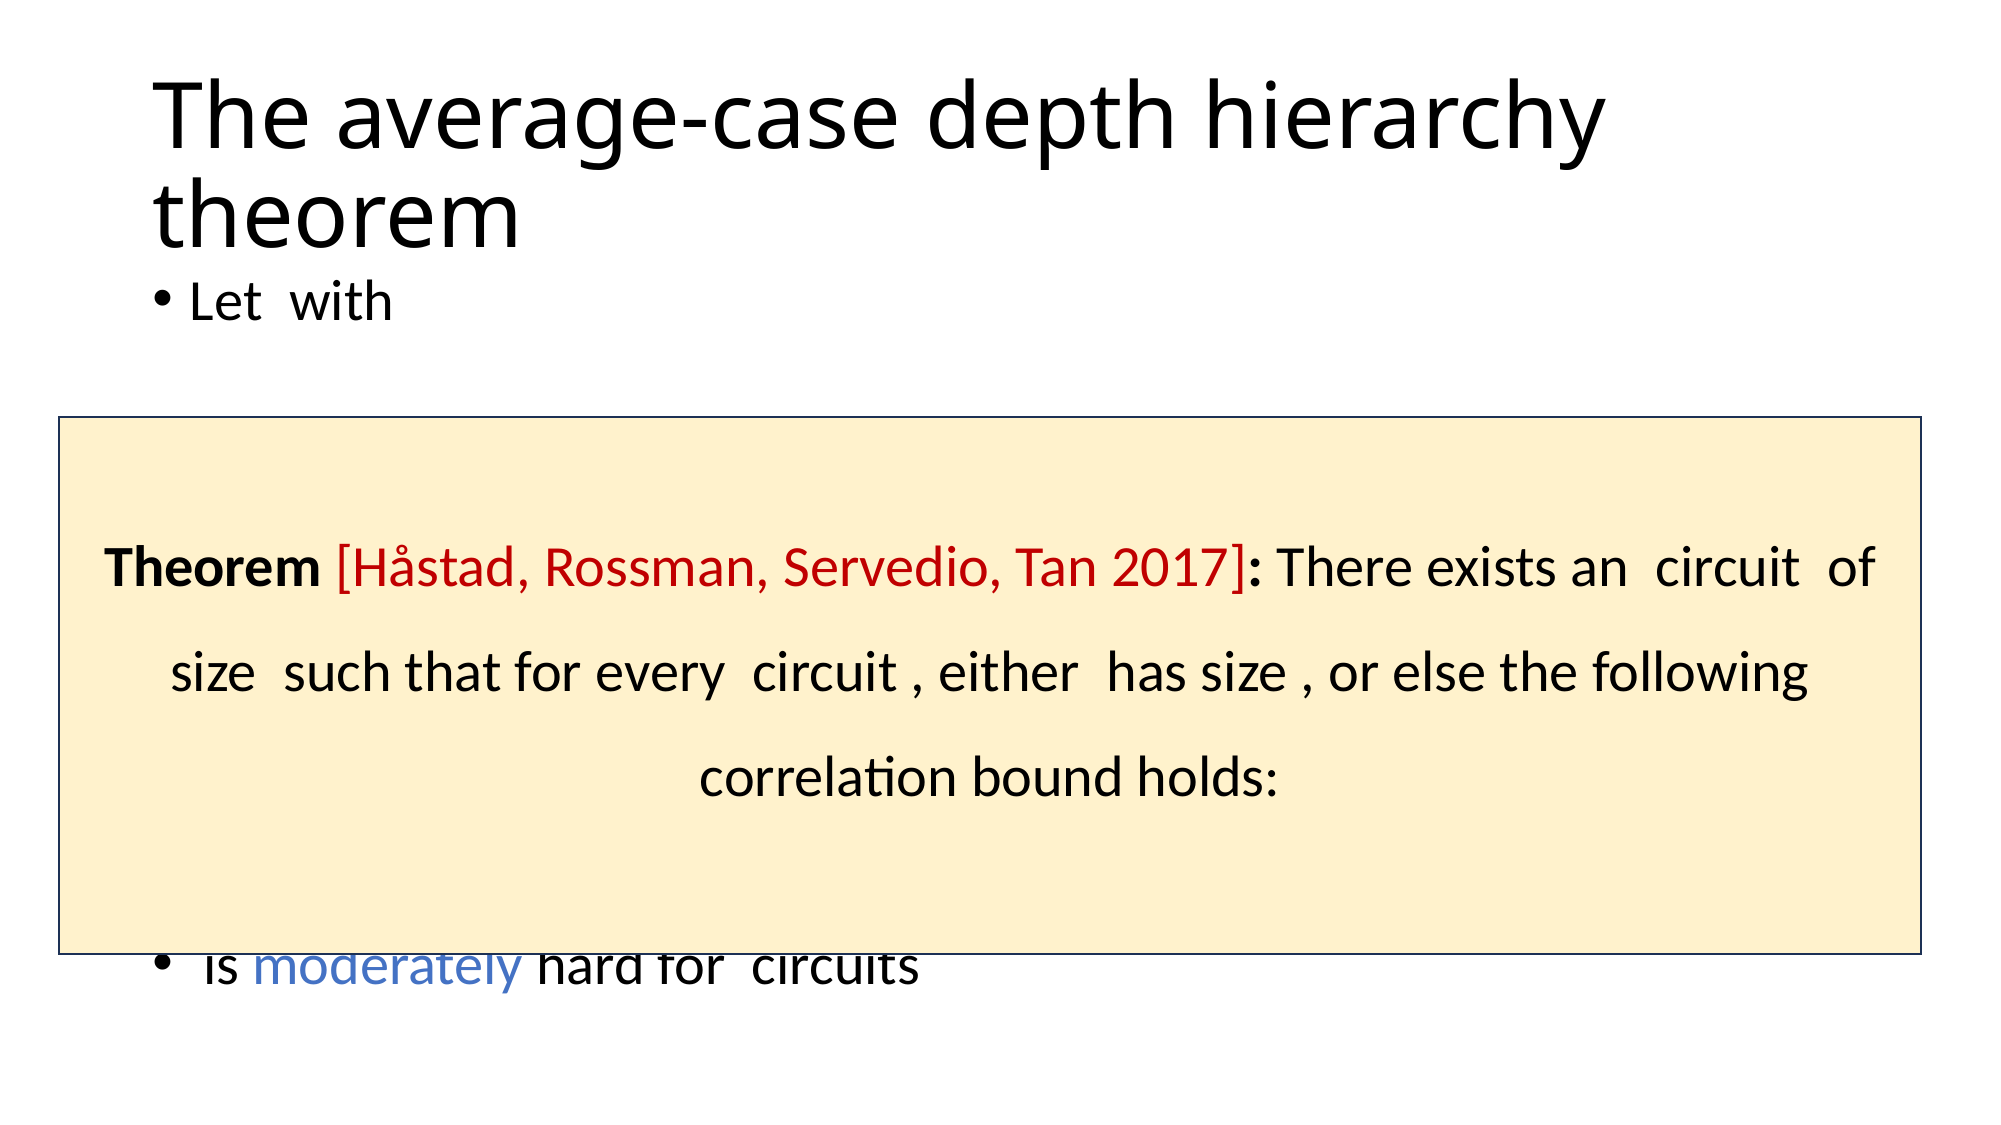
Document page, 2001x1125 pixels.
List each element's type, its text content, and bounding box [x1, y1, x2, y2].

title The average-case depth hierarchy theorem [137, 59, 1863, 278]
